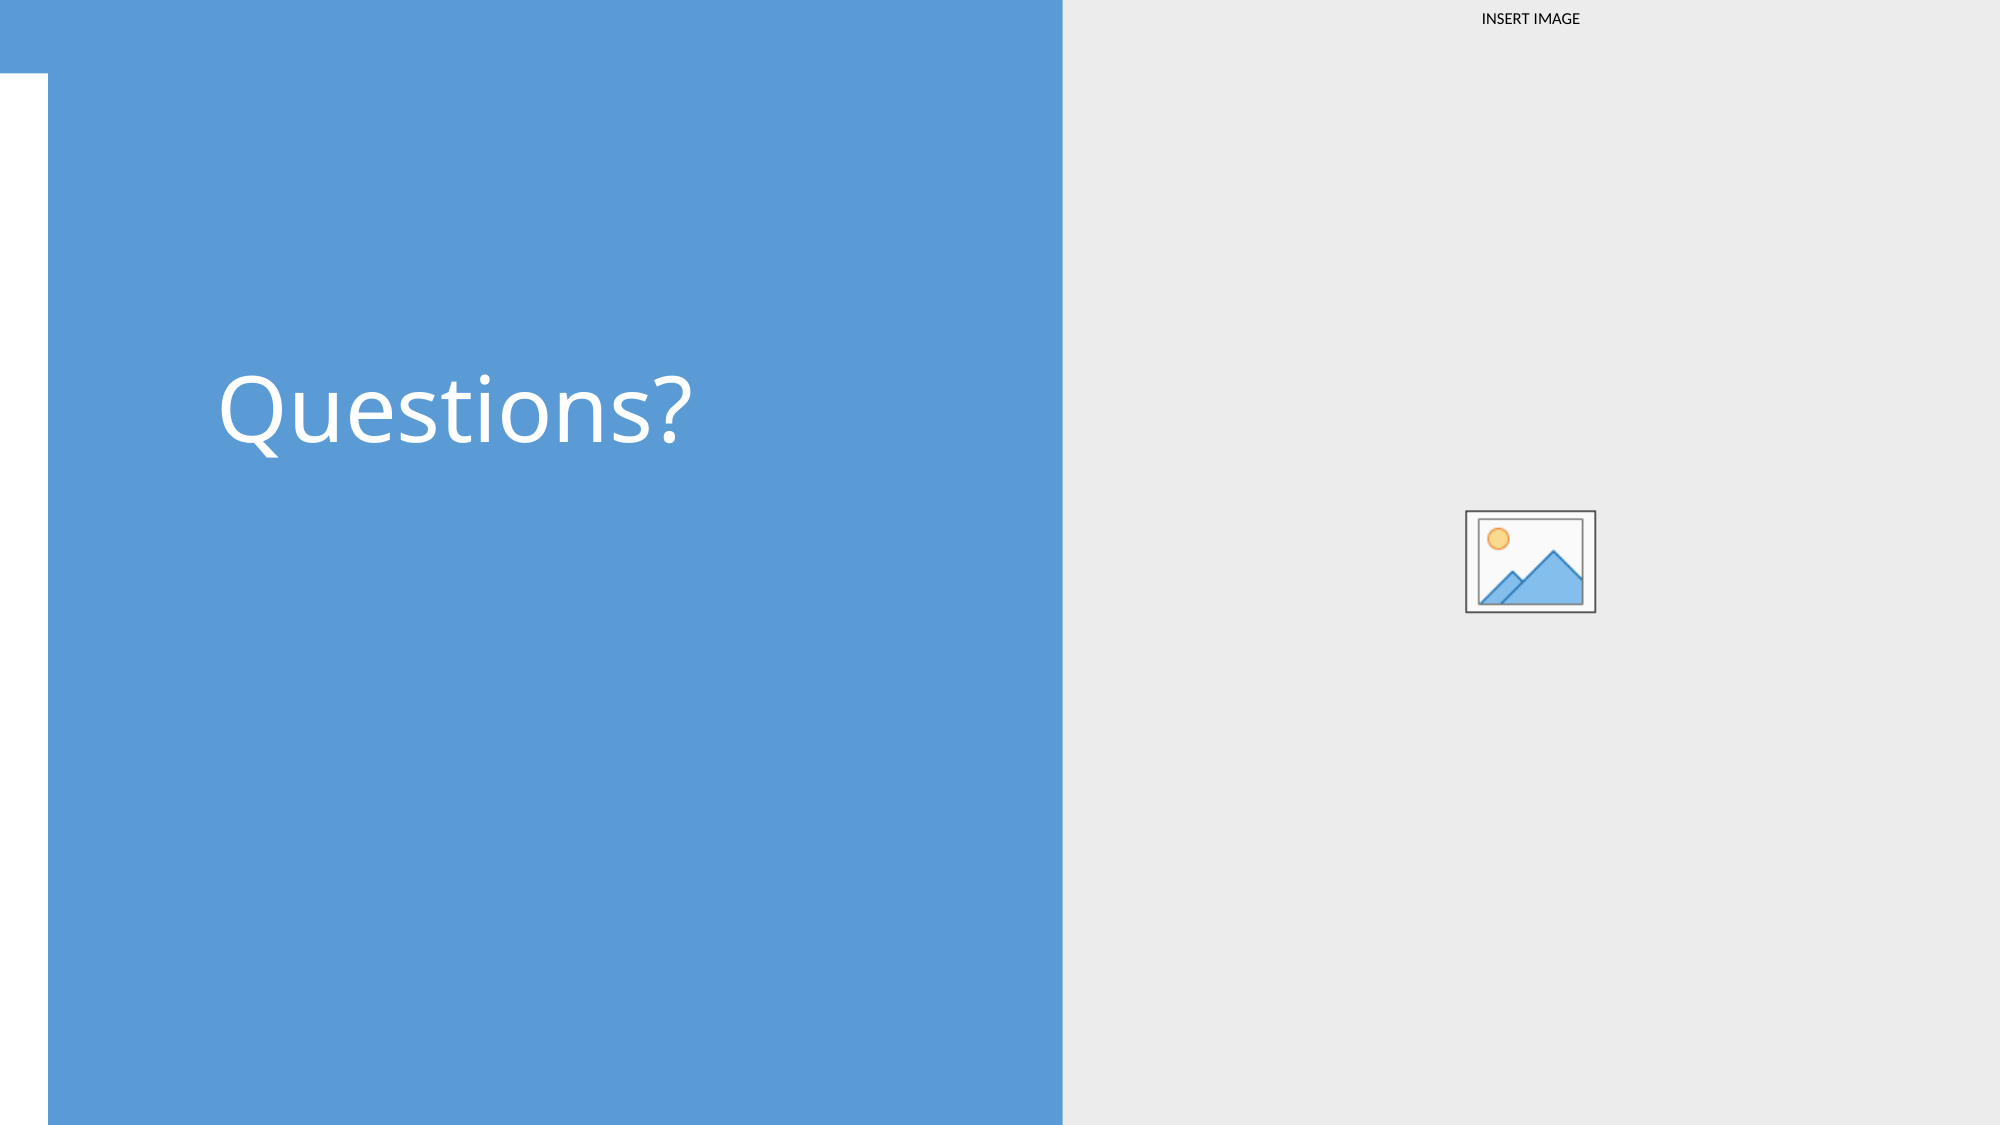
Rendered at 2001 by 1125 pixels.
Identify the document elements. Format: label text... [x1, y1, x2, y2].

list Questions? [201, 355, 900, 760]
picture [1062, 0, 2000, 1125]
